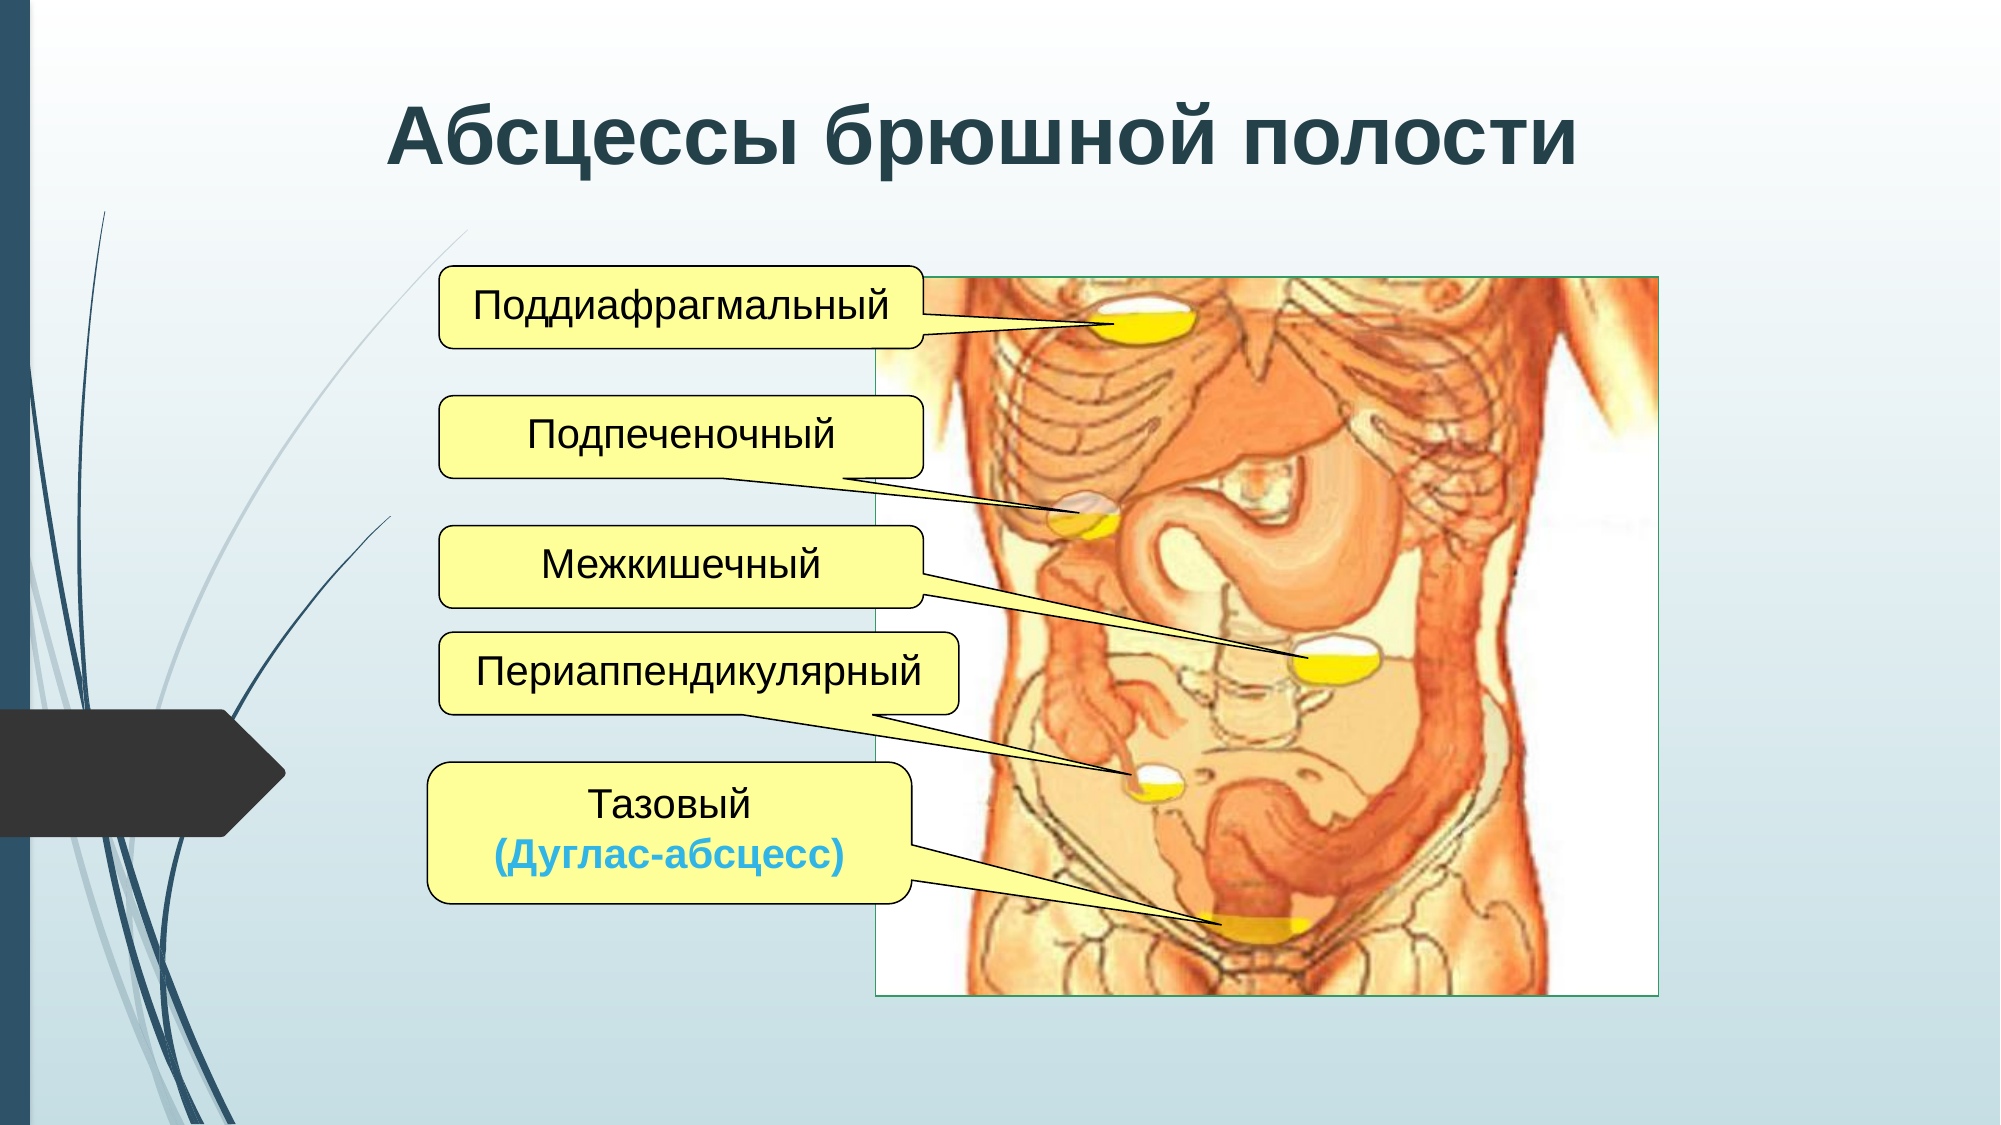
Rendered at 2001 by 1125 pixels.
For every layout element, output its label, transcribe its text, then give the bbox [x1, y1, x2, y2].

text_box Тазовый (Дуглас-абсцесс) [427, 762, 871, 904]
picture [875, 277, 1658, 996]
text_box Абсцессы брюшной полости [364, 42, 1603, 220]
text_box Периаппендикулярный [439, 632, 871, 735]
text_box Межкишечный [439, 525, 871, 609]
text_box Поддиафрагмальный [439, 265, 923, 349]
text_box Подпеченочный [439, 395, 871, 493]
